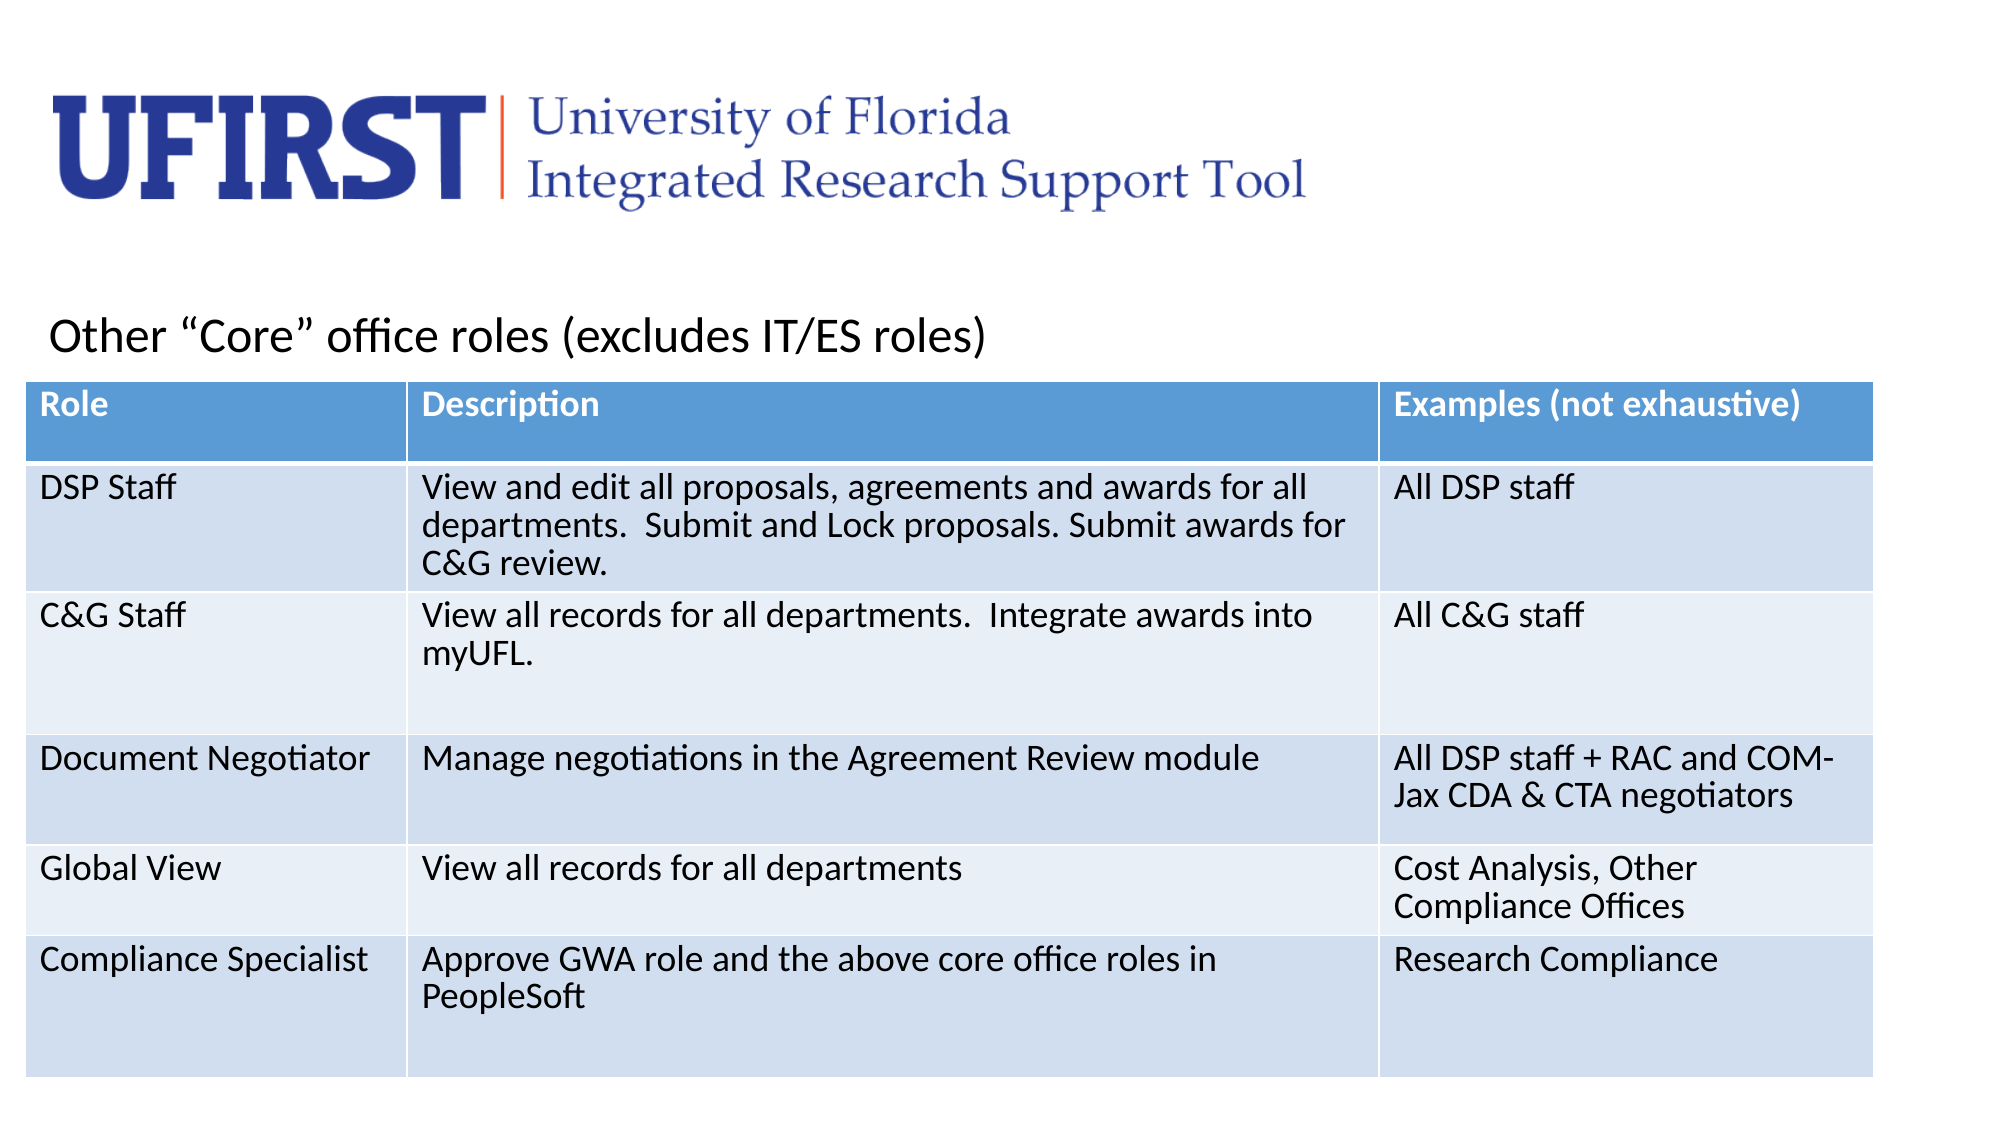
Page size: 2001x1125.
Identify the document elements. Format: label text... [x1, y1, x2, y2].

table_cell View all records for all departments. Integrate awards into myUFL. [408, 593, 1378, 734]
table_cell Compliance Specialist [26, 936, 406, 1077]
table_cell All DSP staff [1380, 466, 1873, 591]
table_cell Manage negotiations in the Agreement Review module [408, 735, 1378, 844]
table_header Description [408, 382, 1378, 461]
table_cell All C&G staff [1380, 593, 1873, 734]
table_cell All DSP staff + RAC and COM-Jax CDA & CTA negotiators [1380, 735, 1873, 844]
picture [53, 77, 1313, 212]
table_cell Document Negotiator [26, 735, 406, 844]
table_cell Cost Analysis, Other Compliance Offices [1380, 846, 1873, 935]
table_cell C&G Staff [26, 593, 406, 734]
table_header Role [26, 382, 406, 461]
table_cell Approve GWA role and the above core office roles in PeopleSoft [408, 936, 1378, 1077]
subtitle Other “Core” office roles (excludes IT/ES roles) [33, 302, 1679, 380]
table_cell View and edit all proposals, agreements and awards for all departments. Submit and Lock proposals. Submit awards for C&G review. [408, 466, 1378, 591]
table_cell Research Compliance [1380, 936, 1873, 1077]
table_header Examples (not exhaustive) [1380, 382, 1873, 461]
table_cell Global View [26, 846, 406, 935]
table_cell View all records for all departments [408, 846, 1378, 935]
table_cell DSP Staff [26, 466, 406, 591]
